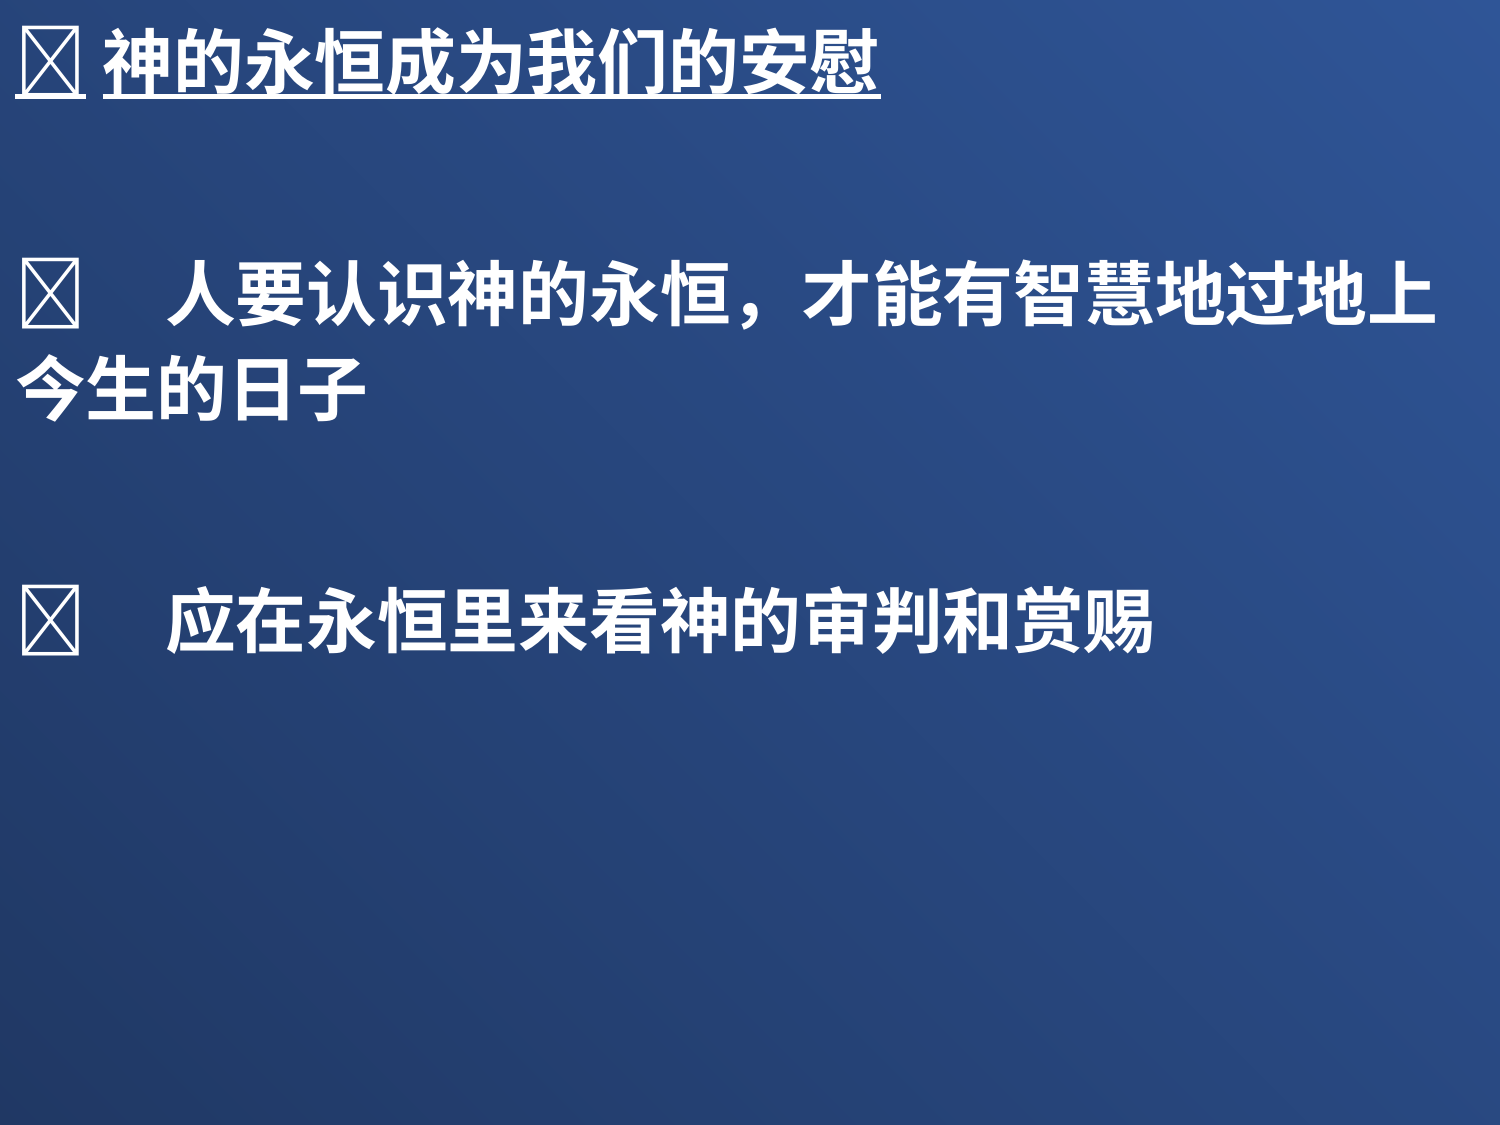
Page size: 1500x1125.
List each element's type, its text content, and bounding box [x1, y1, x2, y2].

subtitle 神的永恒成为我们的安慰  人要认识神的永恒，才能有智慧地过地上今生的日子  应在永恒里来看神的审判和赏赐 [0, 0, 1500, 1125]
